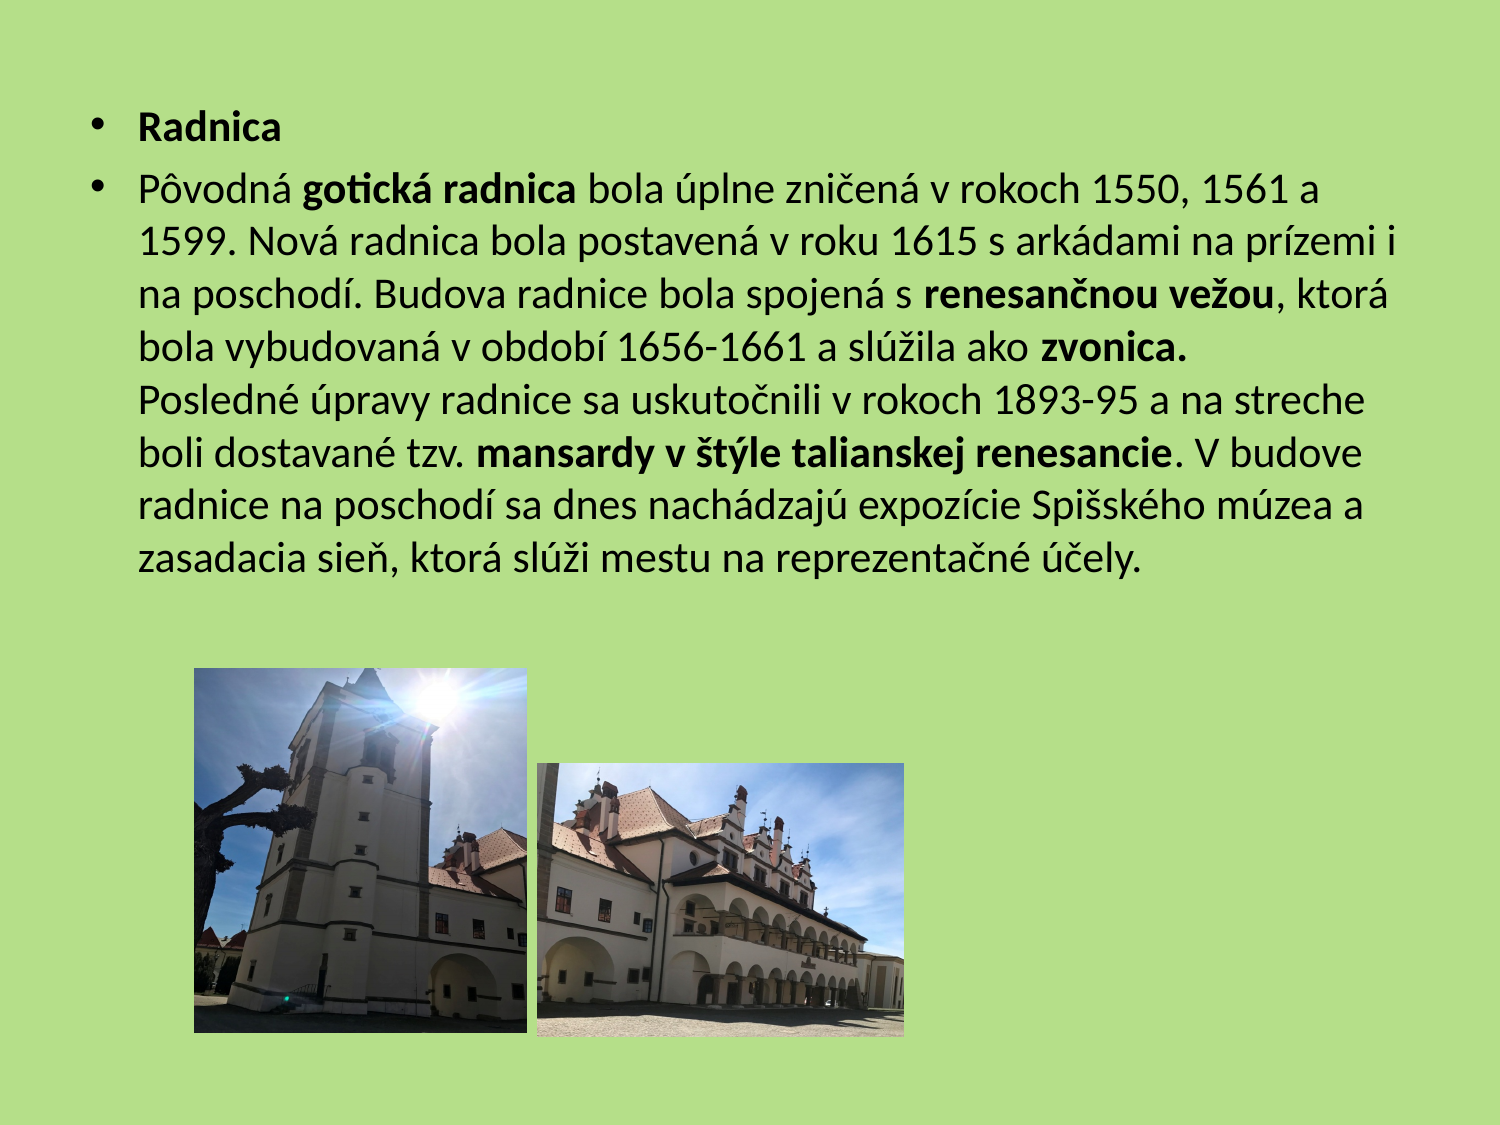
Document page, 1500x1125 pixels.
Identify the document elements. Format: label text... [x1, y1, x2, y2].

picture [194, 668, 528, 1034]
picture [537, 762, 904, 1037]
list Radnica Pôvodná gotická radnica bola úplne zničená v rokoch 1550, 1561 a 1599. Nová radnica bola postavená v roku 1615 s arkádami na prízemi i na poschodí. Budova radnice bola spojená s renesančnou vežou, ktorá bola vybudovaná v období 1656-1661 a slúžila ako zvonica. Posledné úpravy radnice sa uskutočnili v rokoch 1893-95 a na streche boli dostavané tzv. mansardy v štýle talianskej renesancie. V budove radnice na poschodí sa dnes nachádzajú expozície Spišského múzea a zasadacia sieň, ktorá slúži mestu na reprezentačné účely. [75, 90, 1425, 669]
